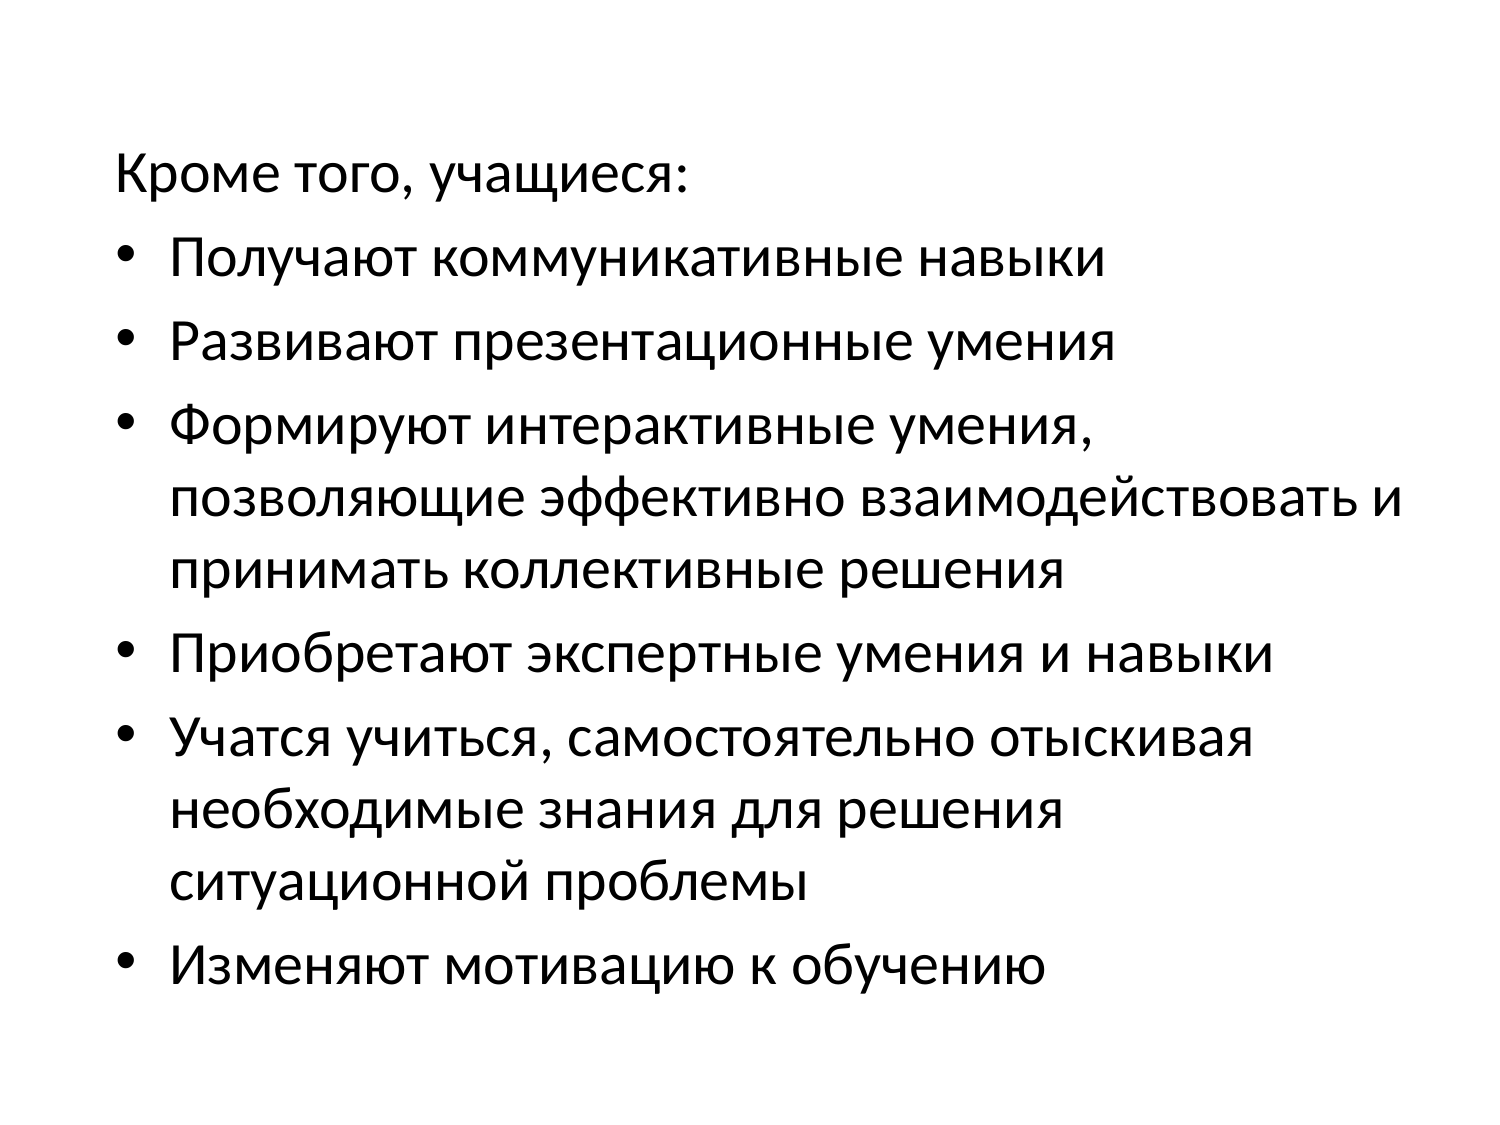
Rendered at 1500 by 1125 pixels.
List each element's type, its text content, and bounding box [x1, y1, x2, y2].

list Кроме того, учащиеся: Получают коммуникативные навыки Развивают презентационные умения Формируют интерактивные умения, позволяющие эффективно взаимодействовать и принимать коллективные решения Приобретают экспертные умения и навыки Учатся учиться, самостоятельно отыскивая необходимые знания для решения ситуационной проблемы Изменяют мотивацию к обучению [100, 125, 1451, 1005]
